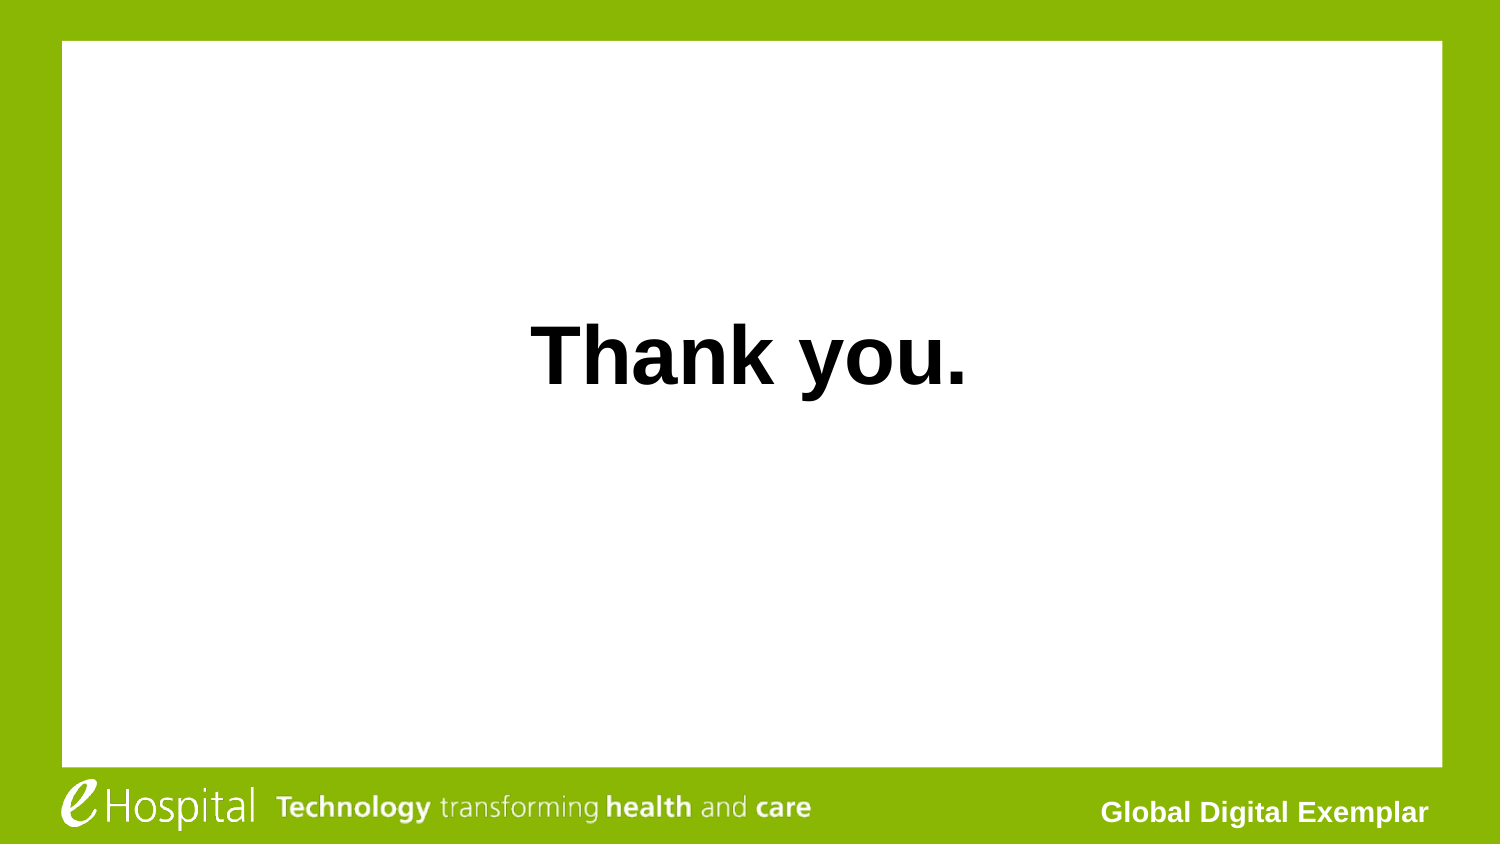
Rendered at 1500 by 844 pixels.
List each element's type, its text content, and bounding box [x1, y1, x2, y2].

list Thank you. [74, 147, 1426, 742]
picture [61, 779, 812, 832]
